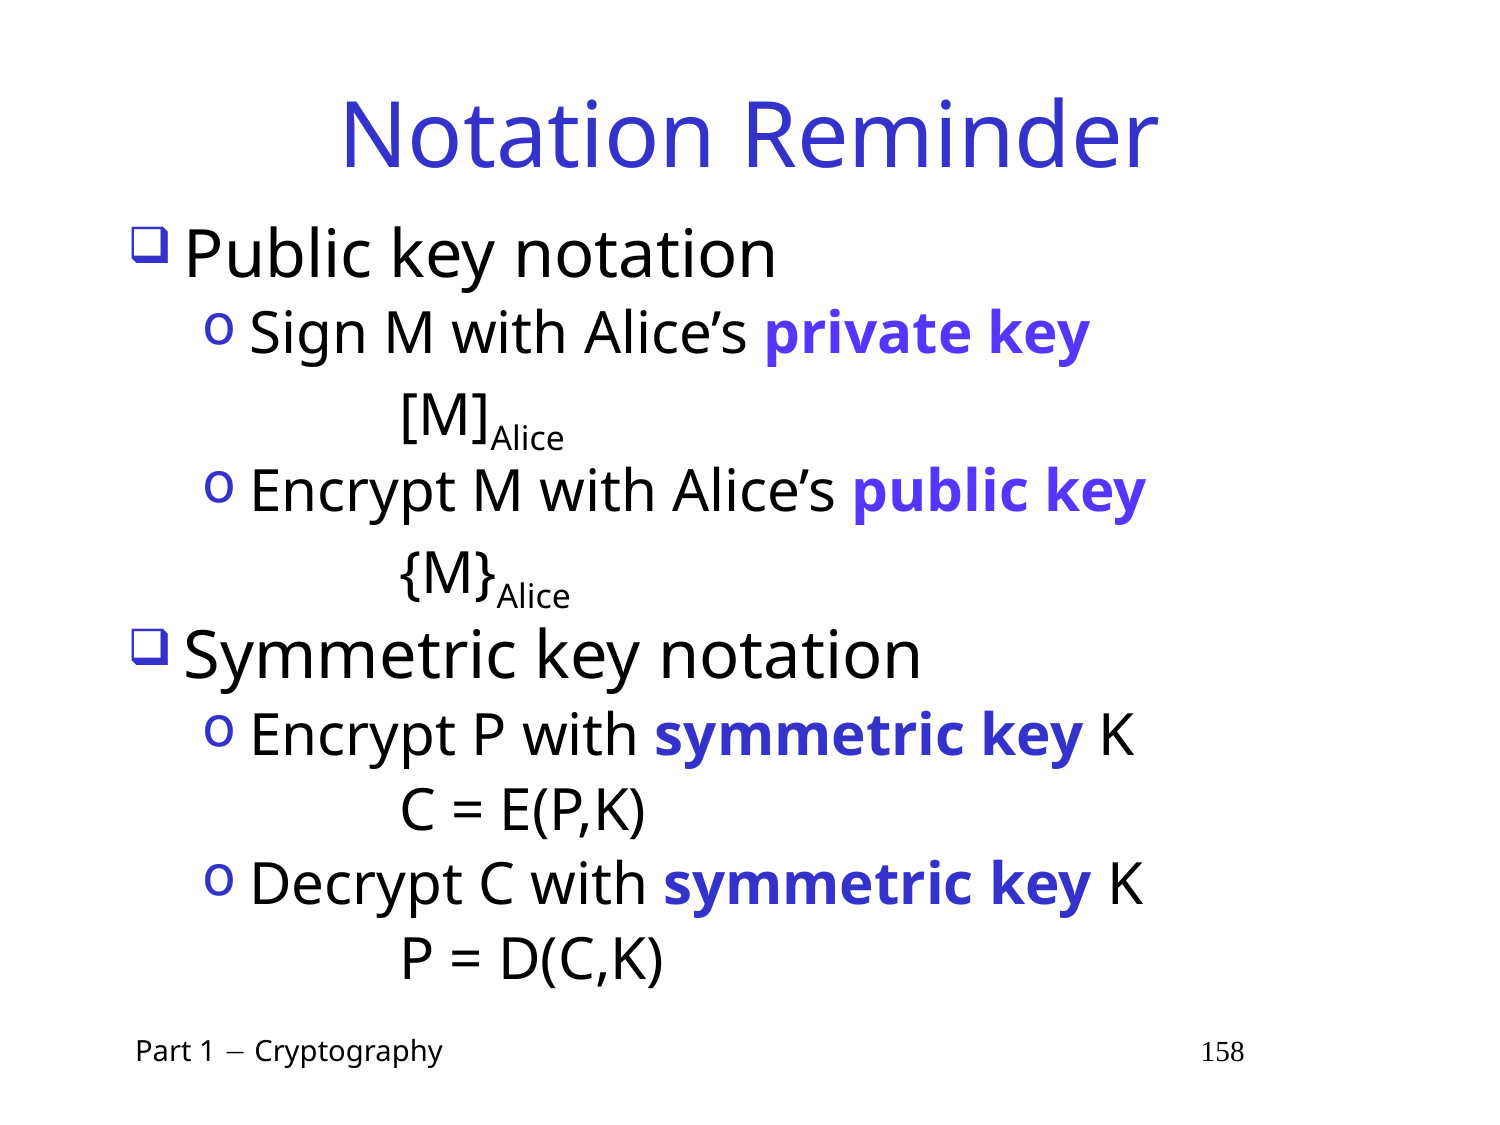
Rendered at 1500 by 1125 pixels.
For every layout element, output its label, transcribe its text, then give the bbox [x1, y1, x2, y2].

list Public key notation Sign M with Alice’s private key [M]Alice Encrypt M with Alice’s public key {M}Alice Symmetric key notation Encrypt P with symmetric key K C = E(P,K) Decrypt C with symmetric key K P = D(C,K) [112, 212, 1401, 1001]
footer Part 1  Cryptography 158 [112, 1024, 1401, 1101]
title Notation Reminder [112, 62, 1388, 201]
